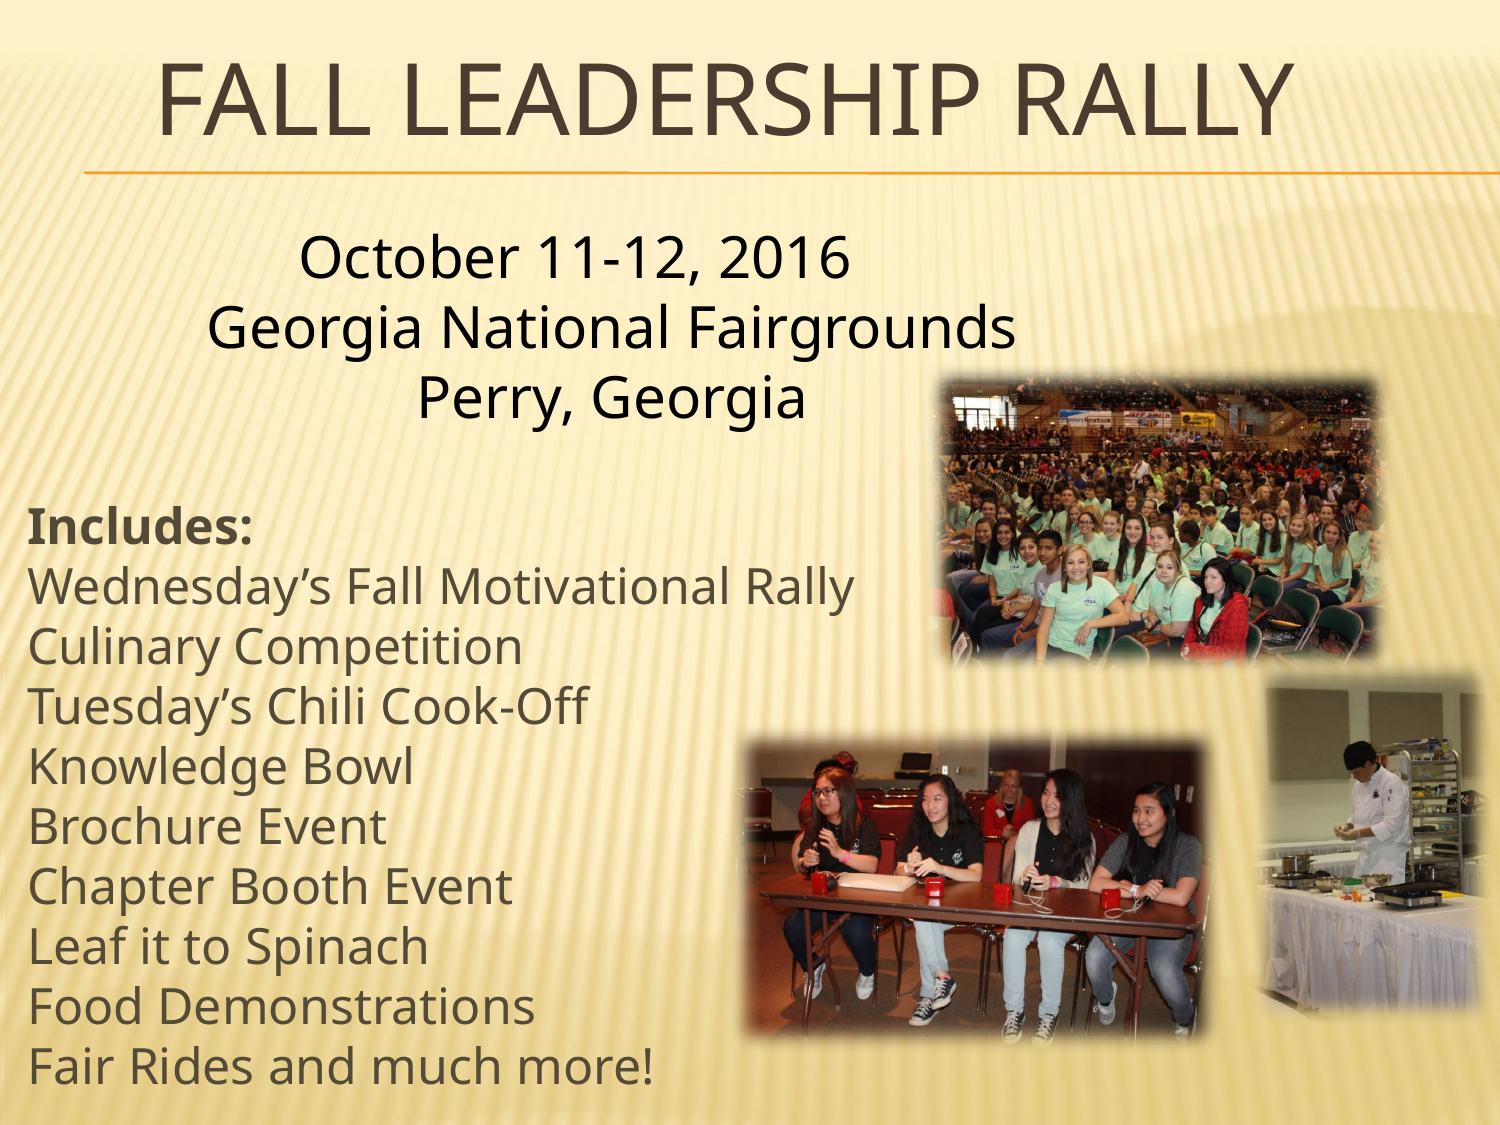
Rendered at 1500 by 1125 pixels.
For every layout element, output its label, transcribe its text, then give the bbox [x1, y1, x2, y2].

text_box October 11-12, 2016 Georgia National Fairgrounds Perry, Georgia [37, 212, 1113, 438]
text_box Includes: Wednesday’s Fall Motivational Rally Culinary Competition Tuesday’s Chili Cook-Off Knowledge Bowl Brochure Event Chapter Booth Event Leaf it to Spinach Food Demonstrations Fair Rides and much more! [12, 487, 900, 1103]
title Fall Leadership Rally [12, 26, 1438, 165]
picture [0, 0, 1500, 1125]
